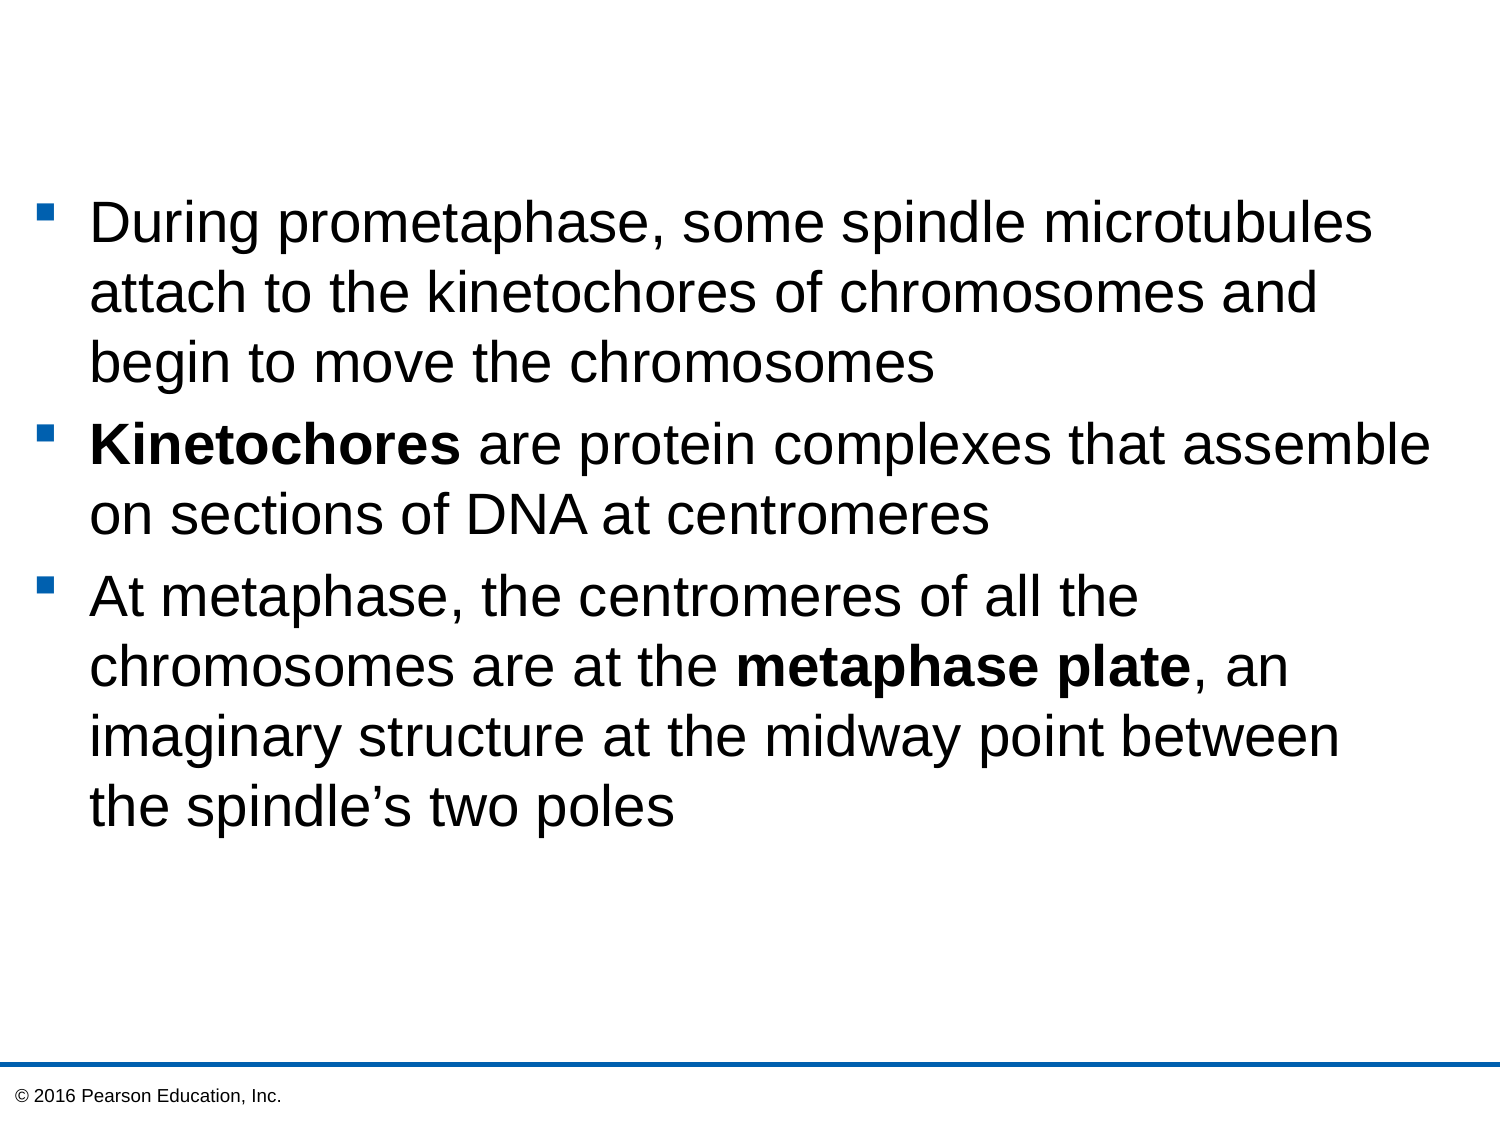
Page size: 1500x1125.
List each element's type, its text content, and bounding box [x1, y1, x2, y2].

list During prometaphase, some spindle microtubules attach to the kinetochores of chromosomes and begin to move the chromosomes Kinetochores are protein complexes that assemble on sections of DNA at centromeres At metaphase, the centromeres of all the chromosomes are at the metaphase plate, an imaginary structure at the midway point between the spindle’s two poles [23, 184, 1464, 1043]
footer © 2016 Pearson Education, Inc. [0, 1064, 507, 1125]
